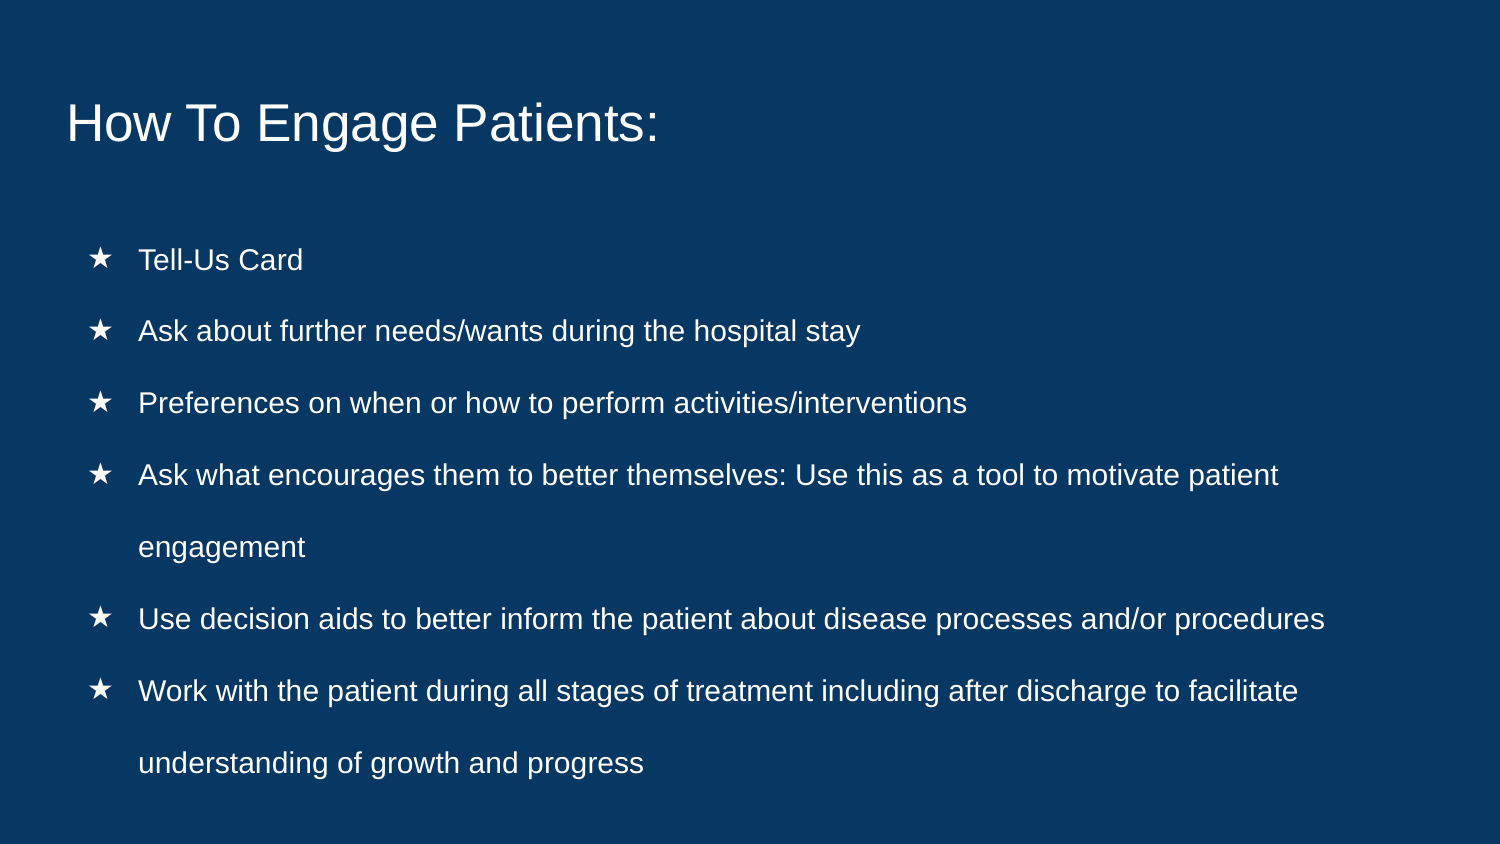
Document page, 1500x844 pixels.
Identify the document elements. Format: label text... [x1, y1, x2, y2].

title How To Engage Patients: [51, 72, 1449, 167]
list Tell-Us Card Ask about further needs/wants during the hospital stay Preferences on when or how to perform activities/interventions Ask what encourages them to better themselves: Use this as a tool to motivate patient engagement Use decision aids to better inform the patient about disease processes and/or procedures Work with the patient during all stages of treatment including after discharge to facilitate understanding of growth and progress [51, 189, 1449, 812]
